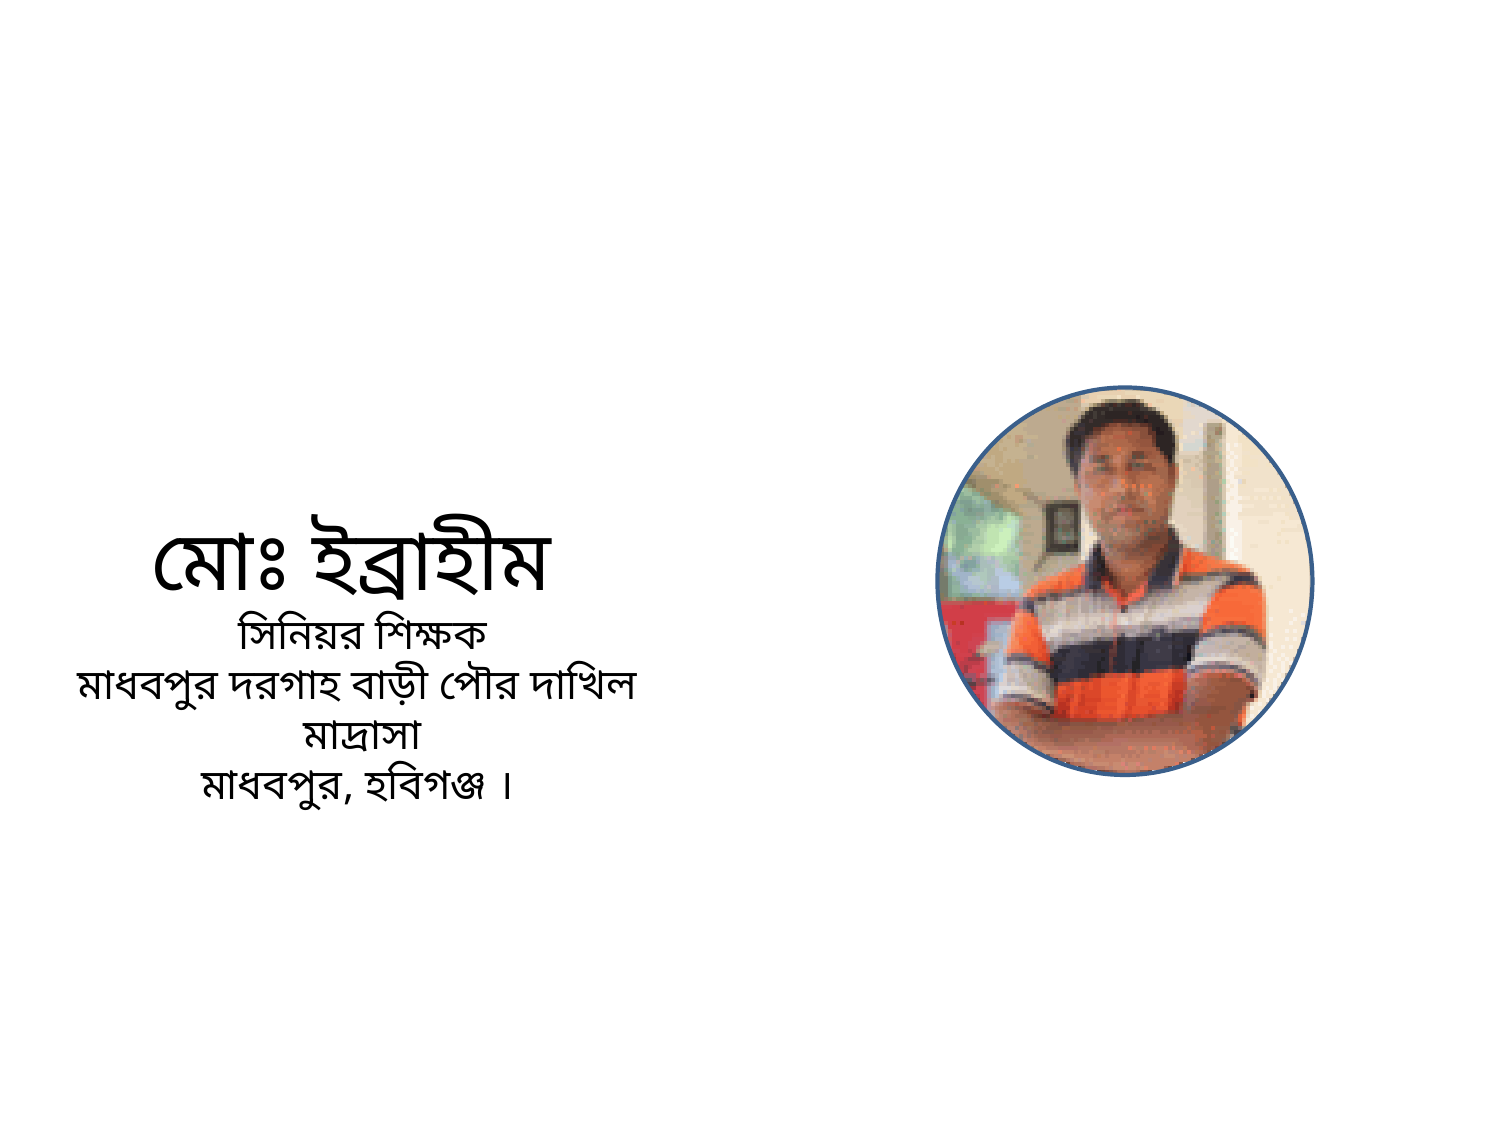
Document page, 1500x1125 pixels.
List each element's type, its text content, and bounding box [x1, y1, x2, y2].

text_box মোঃ ইব্রাহীম সিনিয়র শিক্ষক মাধবপুর দরগাহ বাড়ী পৌর দাখিল মাদ্রাসা মাধবপুর, হবিগঞ্জ । [0, 500, 725, 815]
text_box [935, 385, 1315, 778]
